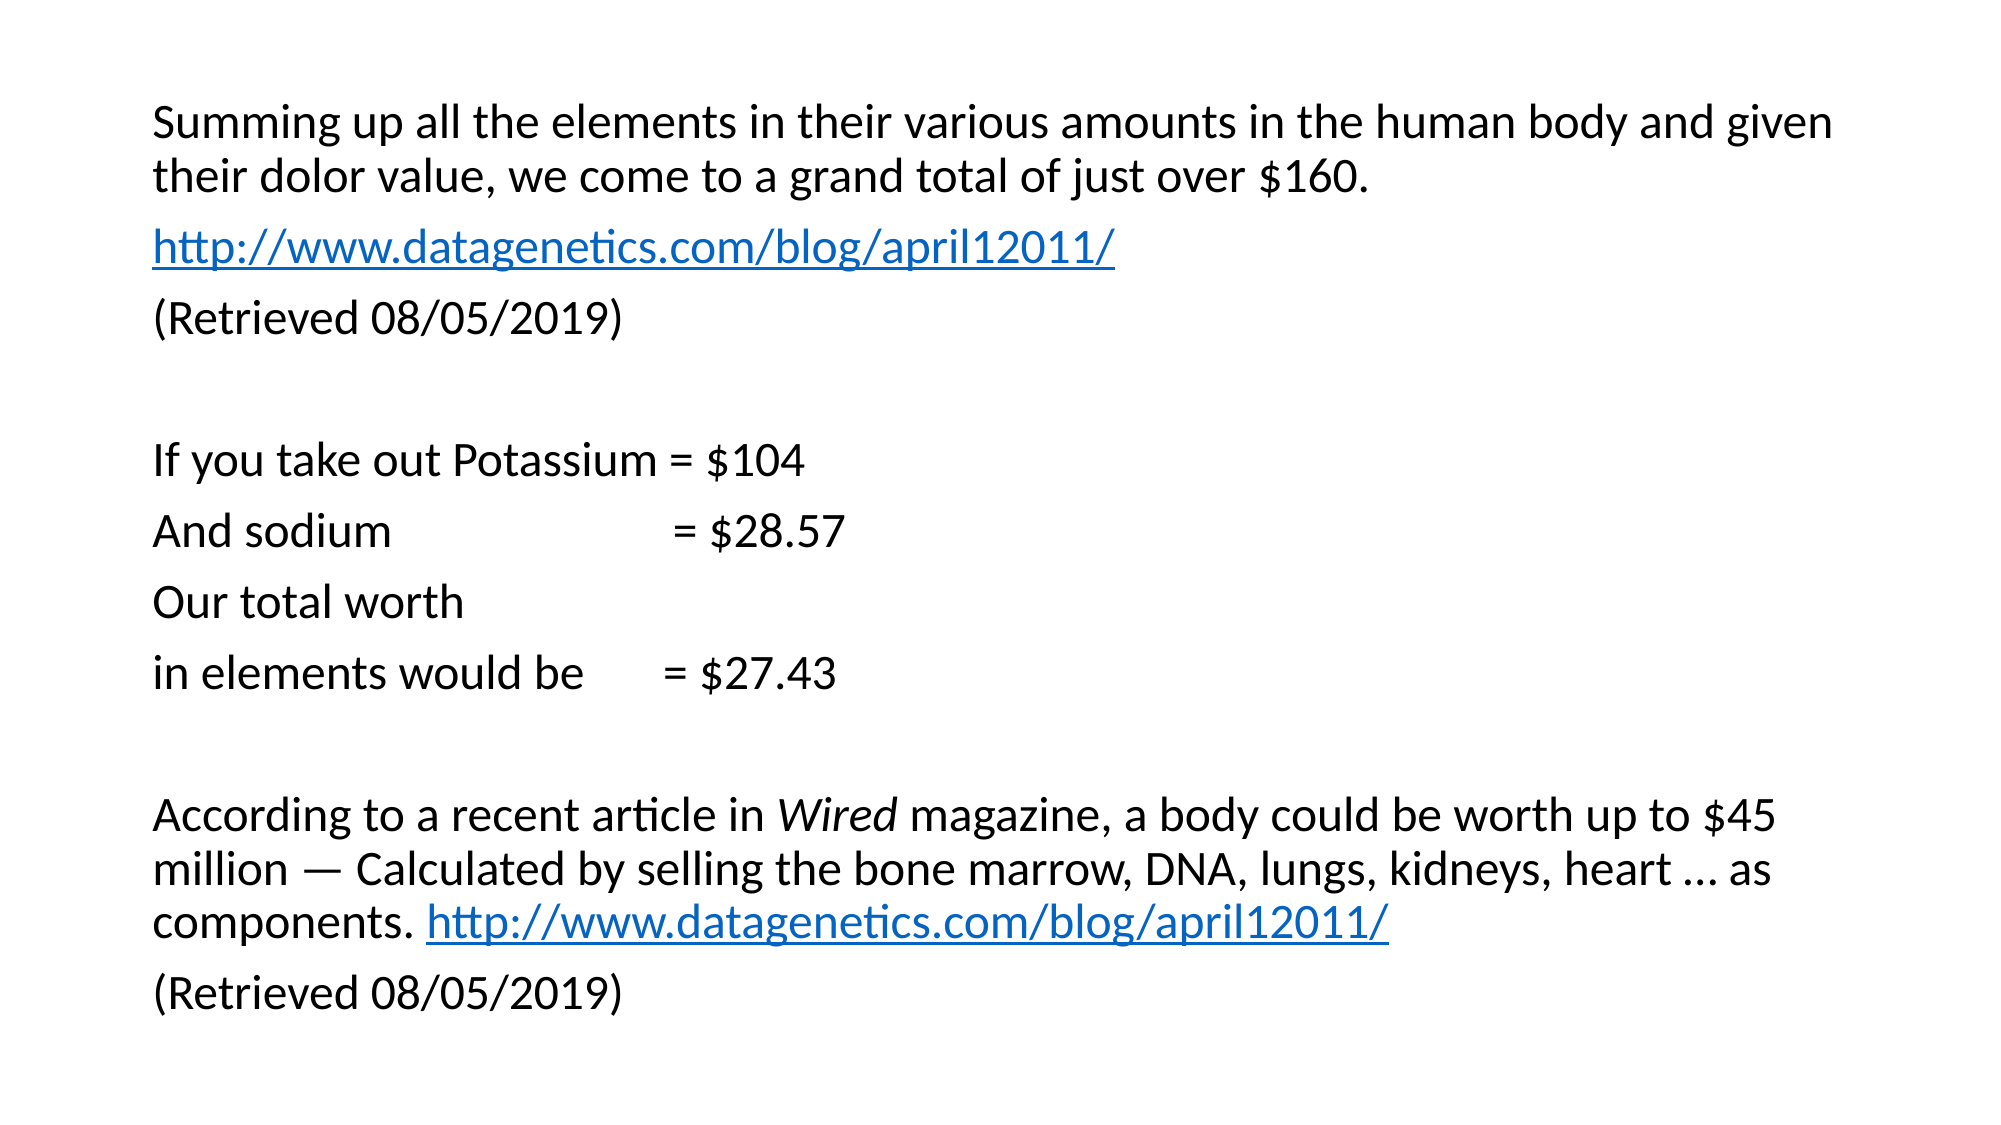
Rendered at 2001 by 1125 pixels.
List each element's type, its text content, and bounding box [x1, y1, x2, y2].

list Summing up all the elements in their various amounts in the human body and given their dolor value, we come to a grand total of just over $160. http://www.datagenetics.com/blog/april12011/ (Retrieved 08/05/2019) If you take out Potassium = $104 And sodium = $28.57 Our total worth in elements would be = $27.43 According to a recent article in Wired magazine, a body could be worth up to $45 million — Calculated by selling the bone marrow, DNA, lungs, kidneys, heart … as components. http://www.datagenetics.com/blog/april12011/ (Retrieved 08/05/2019) [137, 88, 1863, 1037]
